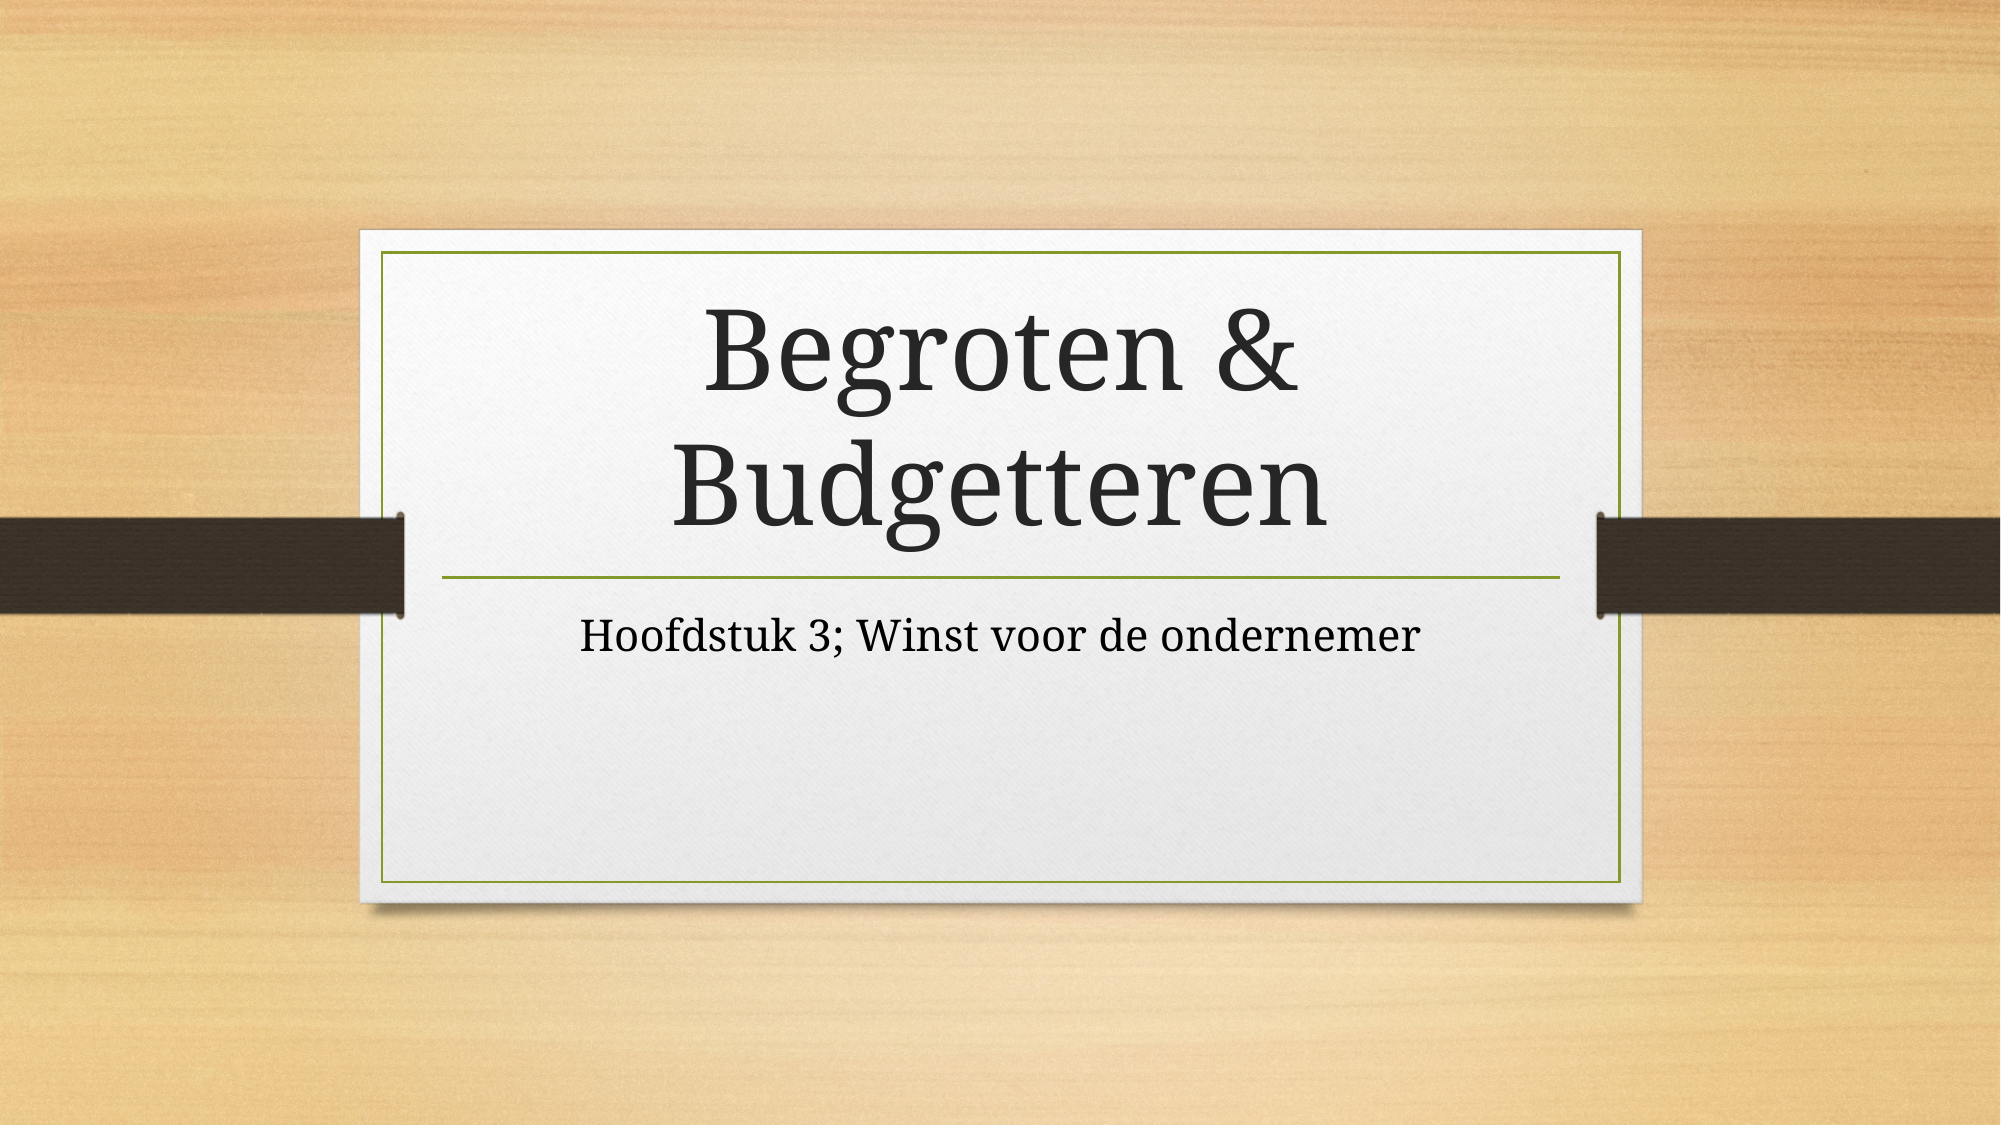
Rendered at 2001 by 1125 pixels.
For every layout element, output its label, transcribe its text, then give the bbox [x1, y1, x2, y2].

subtitle Hoofdstuk 3; Winst voor de ondernemer [441, 600, 1560, 817]
picture [0, 0, 2001, 1125]
title Begroten & Budgetteren [441, 306, 1560, 556]
